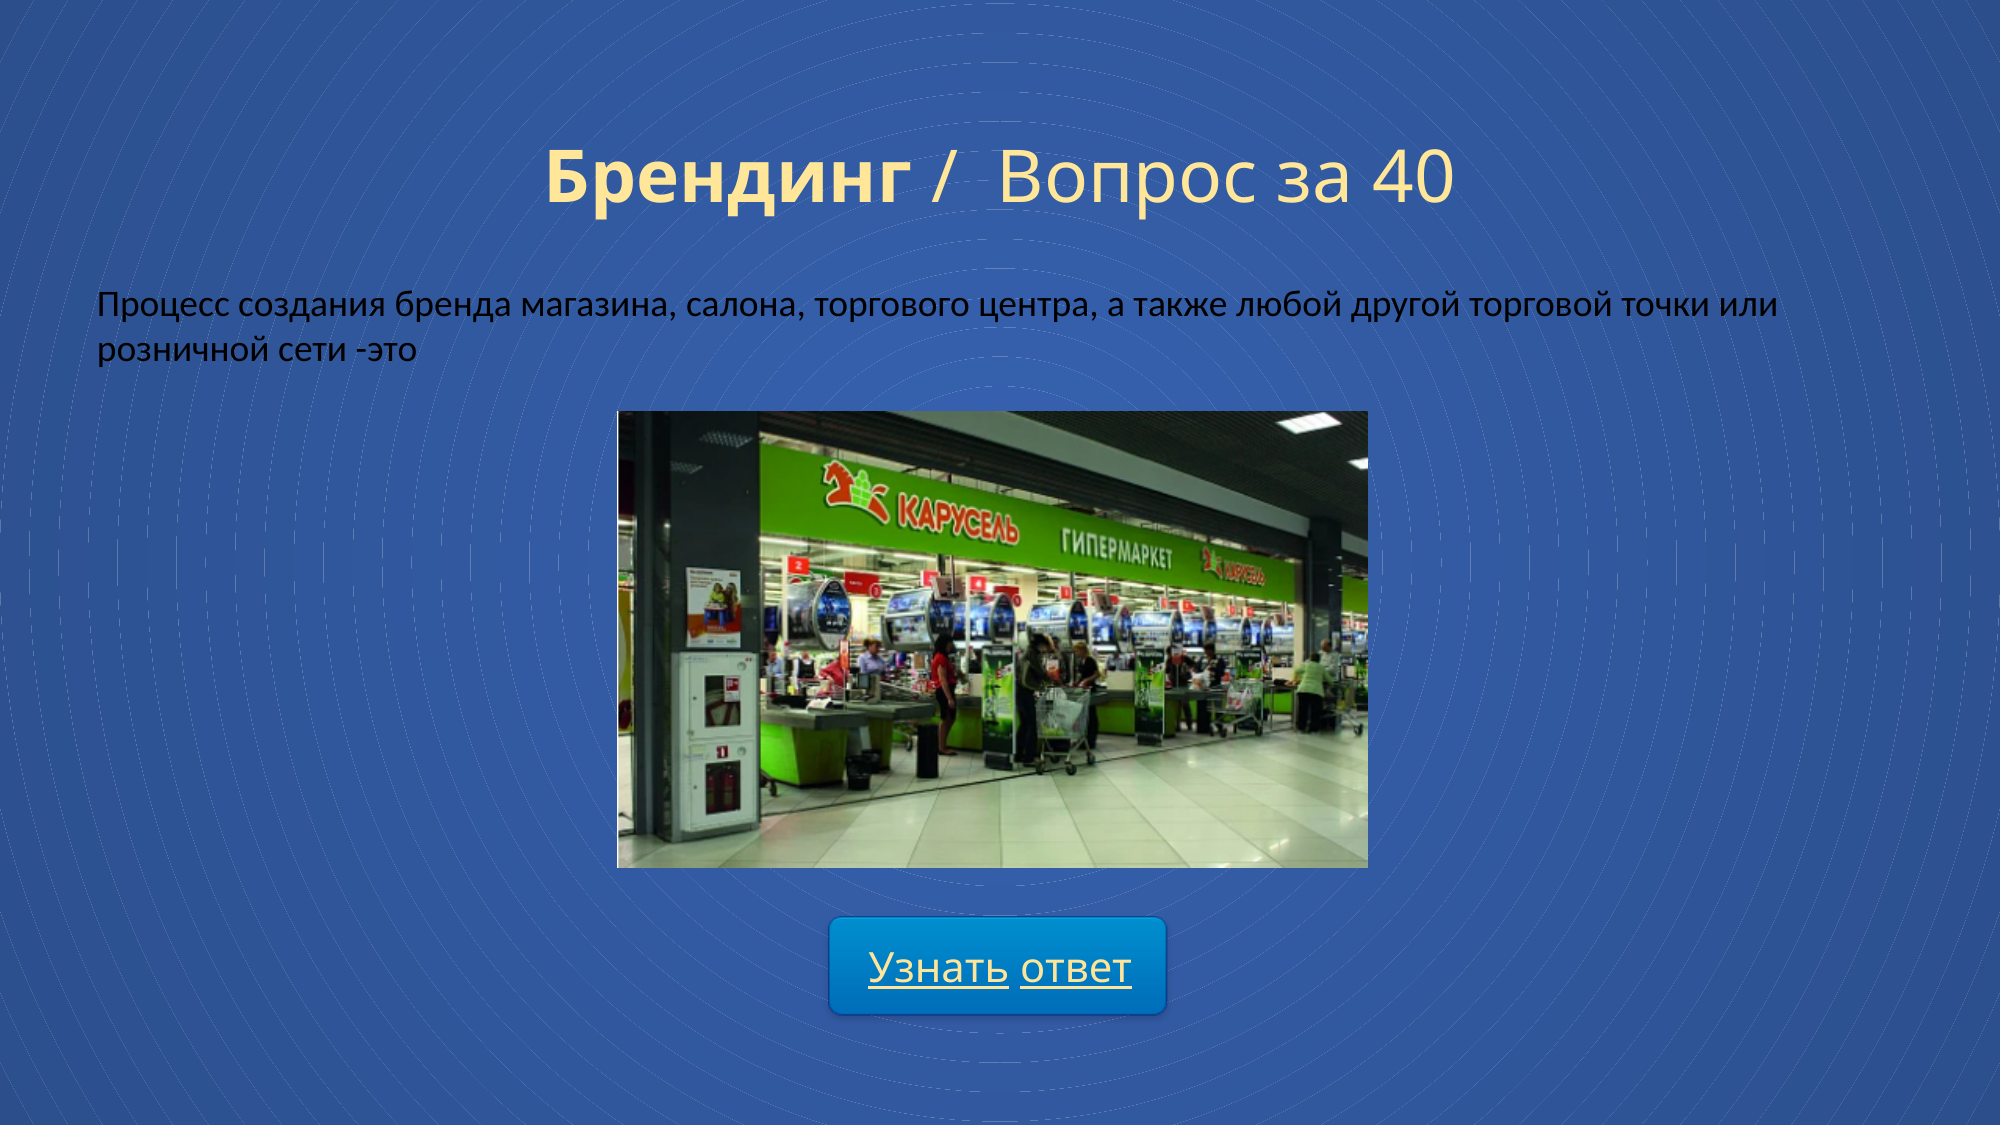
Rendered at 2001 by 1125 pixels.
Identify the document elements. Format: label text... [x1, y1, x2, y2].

text_box Брендинг / Вопрос за 40 [403, 122, 1598, 225]
text_box Процесс создания бренда магазина, салона, торгового центра, а также любой другой торговой точки или розничной сети -это [82, 271, 1903, 377]
picture [617, 411, 1368, 868]
picture [793, 902, 1180, 1035]
